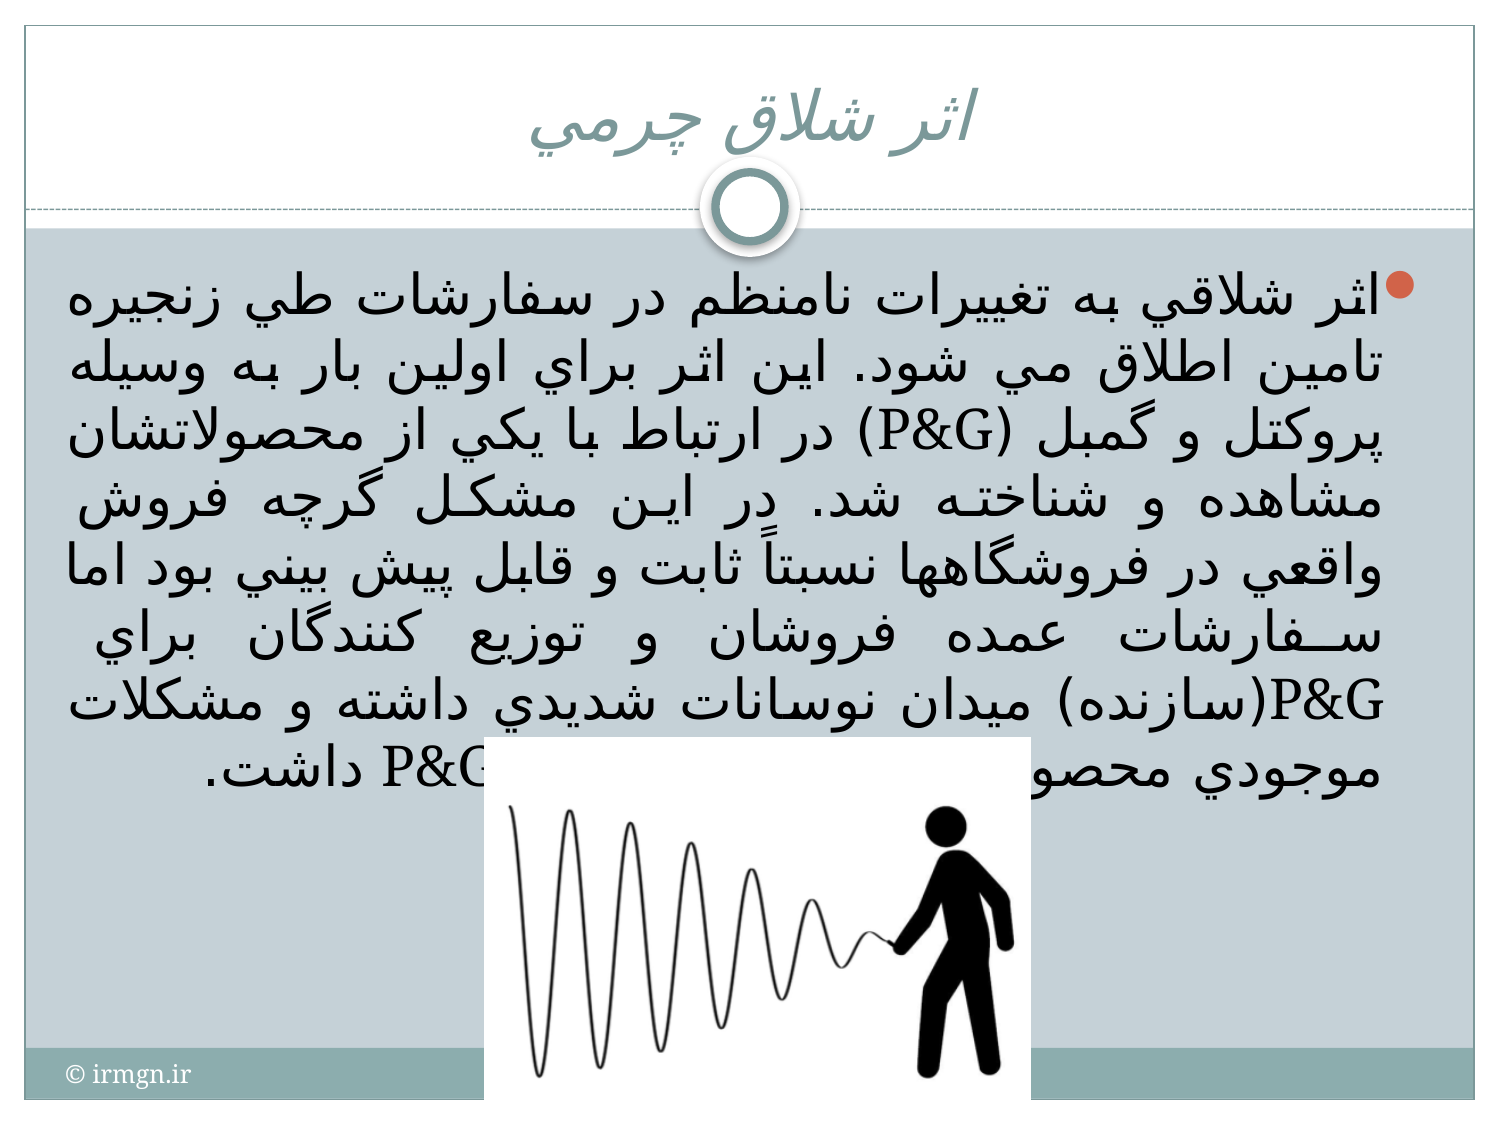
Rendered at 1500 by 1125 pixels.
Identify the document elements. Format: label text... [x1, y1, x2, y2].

footer © irmgn.ir [50, 1051, 477, 1112]
title اثر شلاق چرمي [49, 37, 1450, 162]
picture [484, 737, 1031, 1125]
list اثر شلاقي به تغييرات نامنظم در سفارشات طي زنجيره تامين اطلاق مي شود. اين اثر براي اولين بار به وسيله پروكتل و گمبل (P&G) در ارتباط با يكي از محصولاتشان مشاهده و شناخته شد. در اين مشكل گرچه فروش واقعي در فروشگاهها نسبتاً ثابت و قابل پيش بيني بود اما سفارشات عمده فروشان و توزيع كنندگان براي P&G(سازنده) ميدان نوسانات شديدي داشته و مشكلات موجودي محصول ساخته شده را براي P&G داشت. [49, 250, 1445, 1001]
